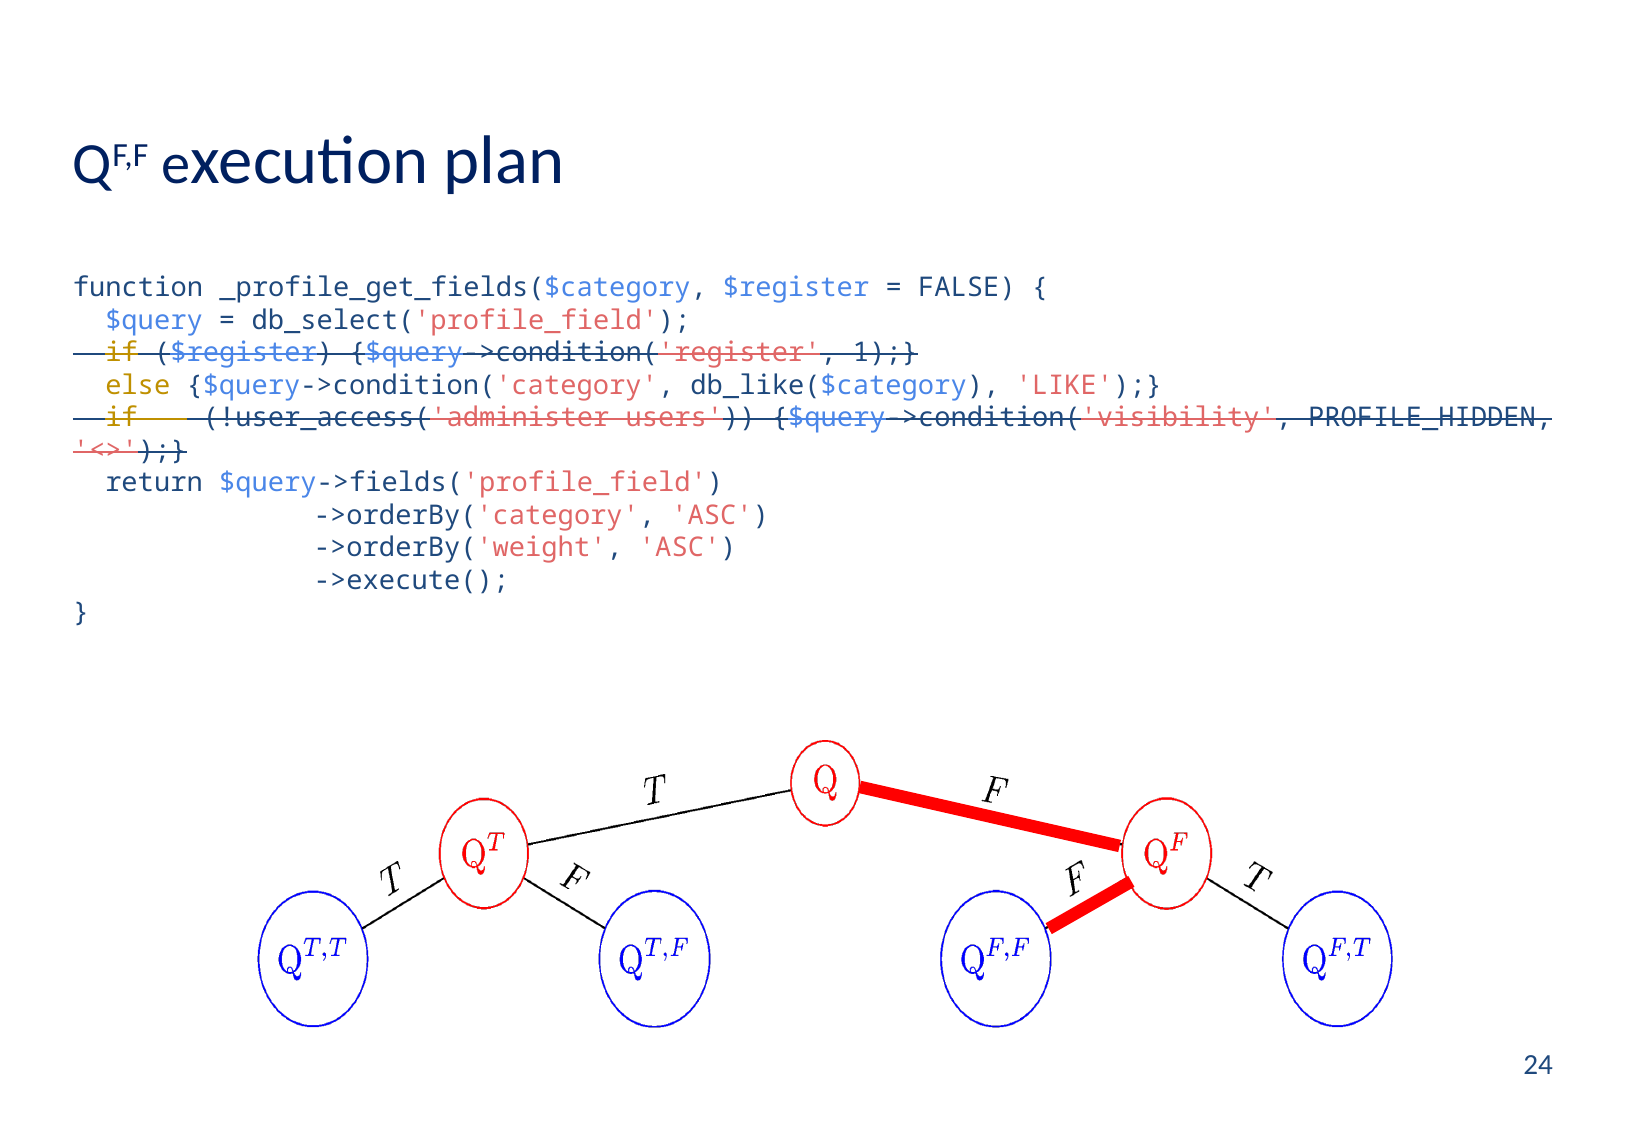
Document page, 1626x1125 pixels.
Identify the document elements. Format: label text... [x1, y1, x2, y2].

picture [257, 739, 1394, 1028]
title QF,F execution plan [55, 97, 1570, 223]
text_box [1048, 881, 1132, 929]
list function _profile_get_fields($category, $register = FALSE) { $query = db_select('profile_field'); if ($register) {$query->condition('register', 1);} else {$query->condition('category', db_like($category), 'LIKE');} if (!user_access('administer users')) {$query->condition('visibility', PROFILE_HIDDEN, '<>');} return $query->fields('profile_field') ->orderBy('category', 'ASC') ->orderBy('weight', 'ASC') ->execute(); } [55, 252, 1570, 1000]
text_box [859, 786, 1120, 847]
slide_number 24 [1505, 1019, 1604, 1106]
